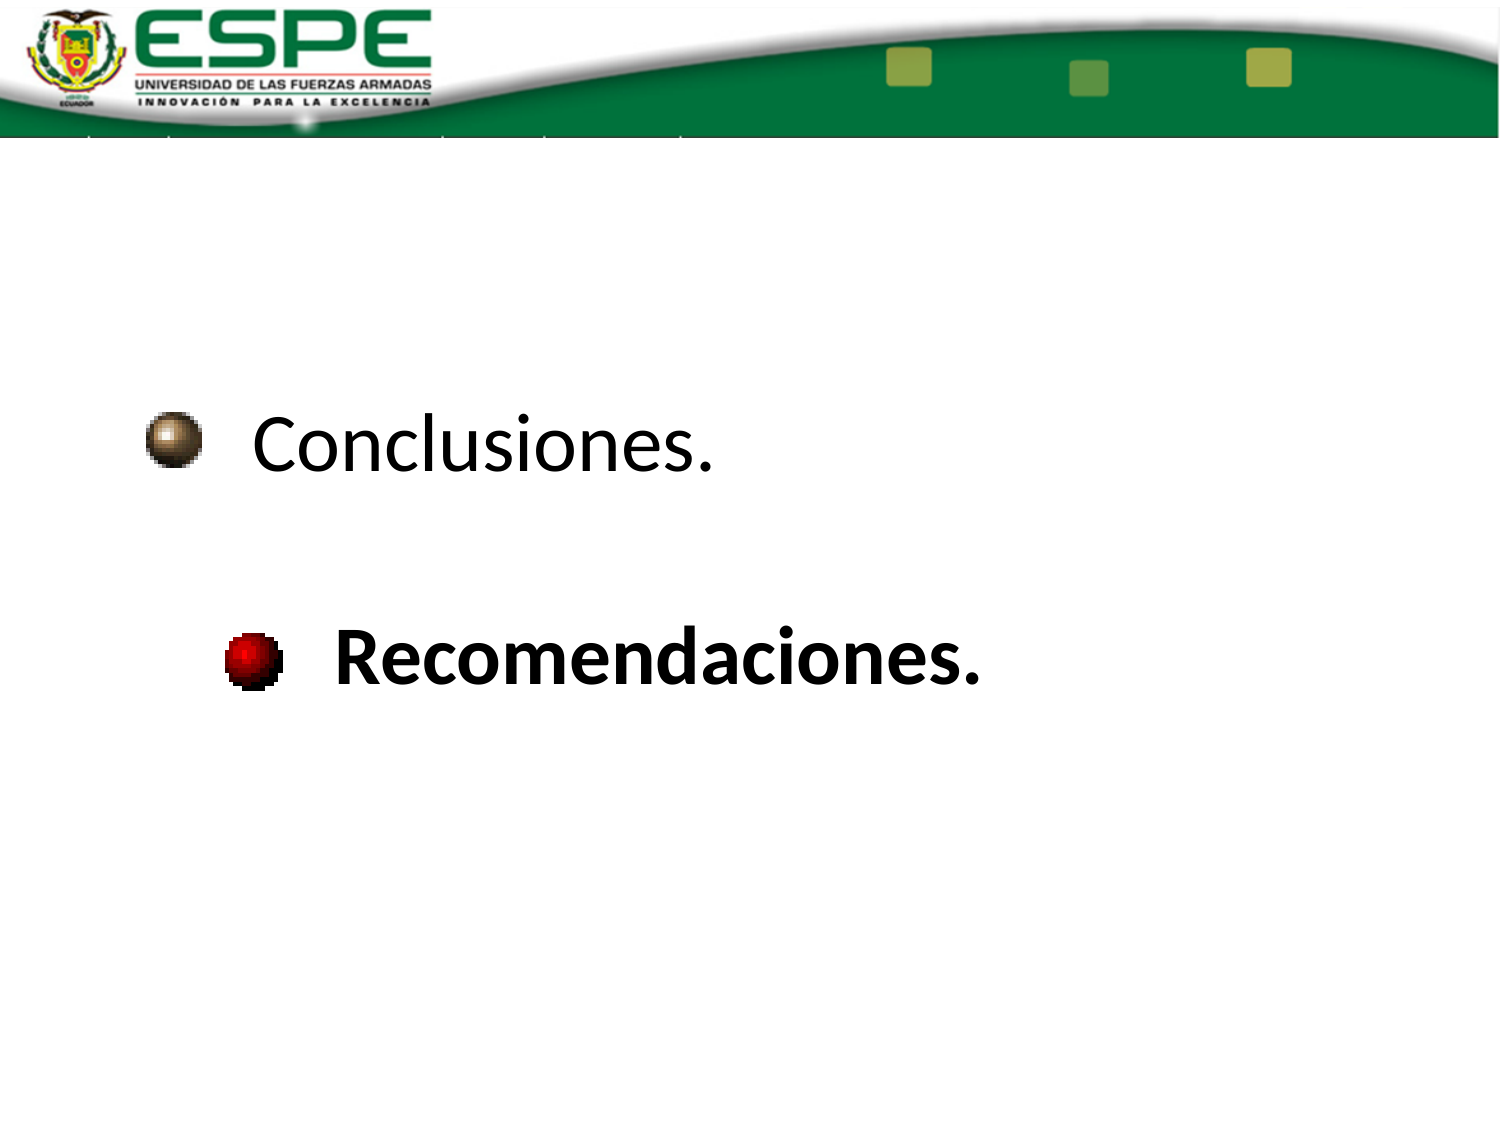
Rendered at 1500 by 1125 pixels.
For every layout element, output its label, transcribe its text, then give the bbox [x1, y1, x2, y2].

picture [0, 6, 1500, 138]
picture [224, 633, 283, 691]
picture [142, 408, 202, 469]
text_box Recomendaciones. [319, 515, 1412, 787]
title Conclusiones. [236, 373, 1401, 504]
